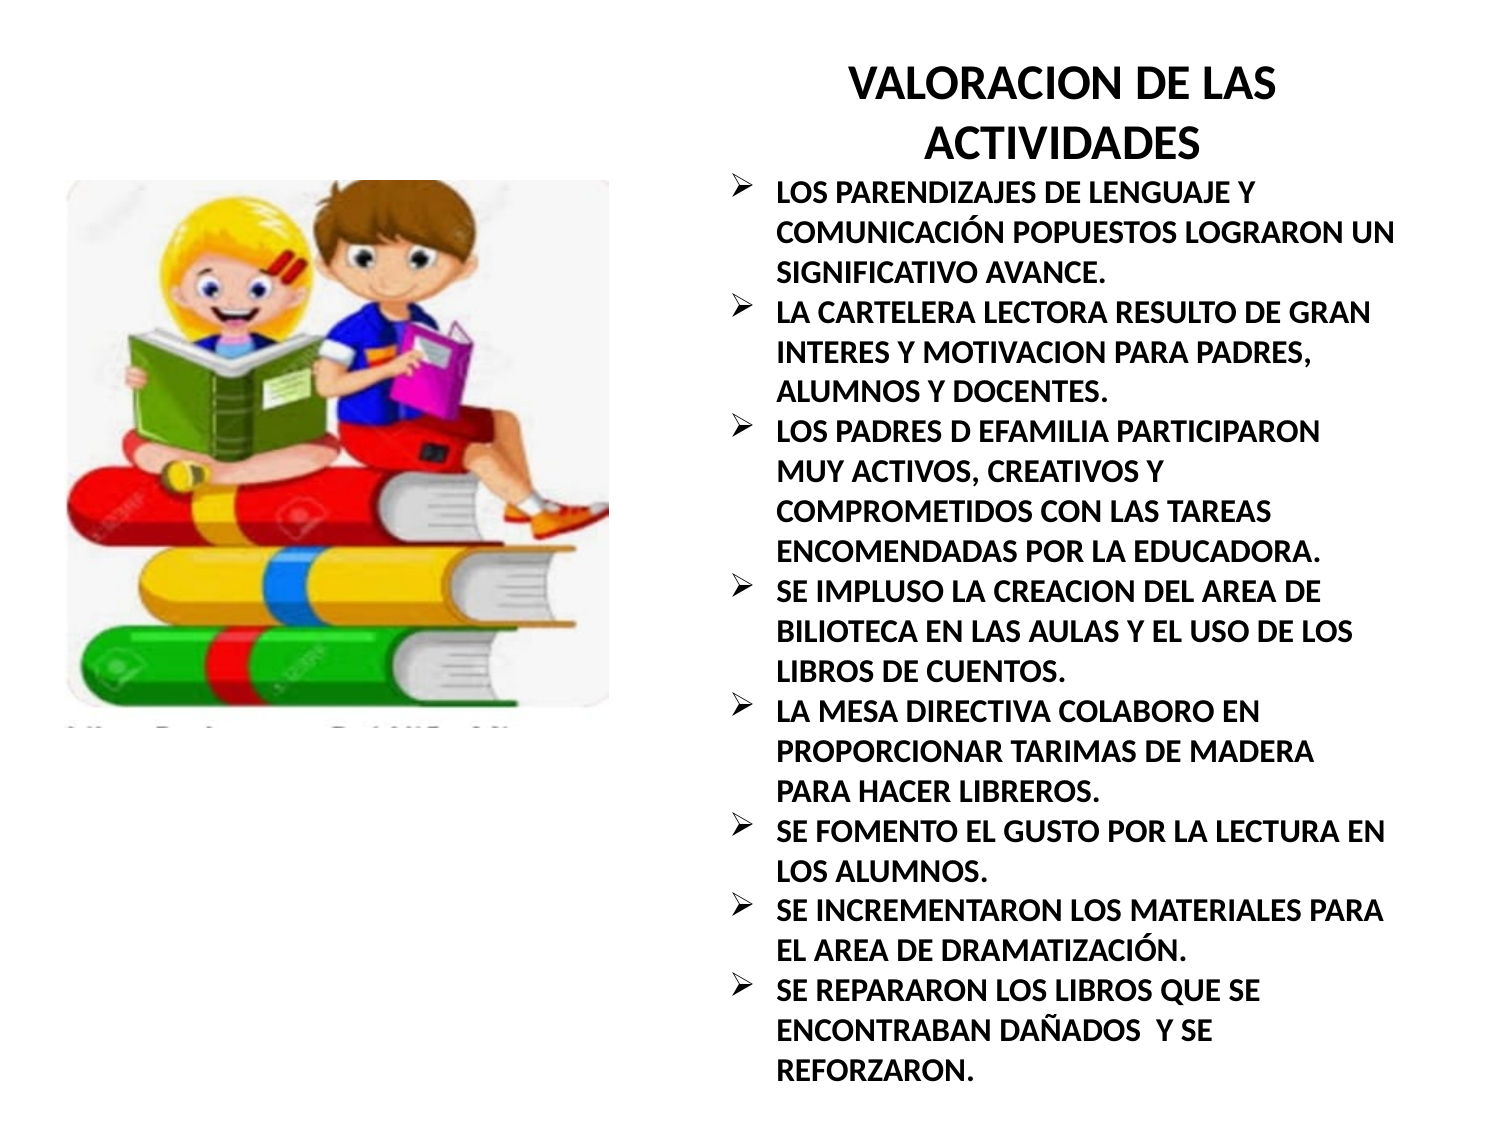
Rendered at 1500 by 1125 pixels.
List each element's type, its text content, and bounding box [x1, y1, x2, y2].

picture [64, 180, 609, 729]
text_box VALORACION DE LAS ACTIVIDADES LOS PARENDIZAJES DE LENGUAJE Y COMUNICACIÓN POPUESTOS LOGRARON UN SIGNIFICATIVO AVANCE. LA CARTELERA LECTORA RESULTO DE GRAN INTERES Y MOTIVACION PARA PADRES, ALUMNOS Y DOCENTES. LOS PADRES D EFAMILIA PARTICIPARON MUY ACTIVOS, CREATIVOS Y COMPROMETIDOS CON LAS TAREAS ENCOMENDADAS POR LA EDUCADORA. SE IMPLUSO LA CREACION DEL AREA DE BILIOTECA EN LAS AULAS Y EL USO DE LOS LIBROS DE CUENTOS. LA MESA DIRECTIVA COLABORO EN PROPORCIONAR TARIMAS DE MADERA PARA HACER LIBREROS. SE FOMENTO EL GUSTO POR LA LECTURA EN LOS ALUMNOS. SE INCREMENTARON LOS MATERIALES PARA EL AREA DE DRAMATIZACIÓN. SE REPARARON LOS LIBROS QUE SE ENCONTRABAN DAÑADOS Y SE REFORZARON. [714, 42, 1412, 1125]
